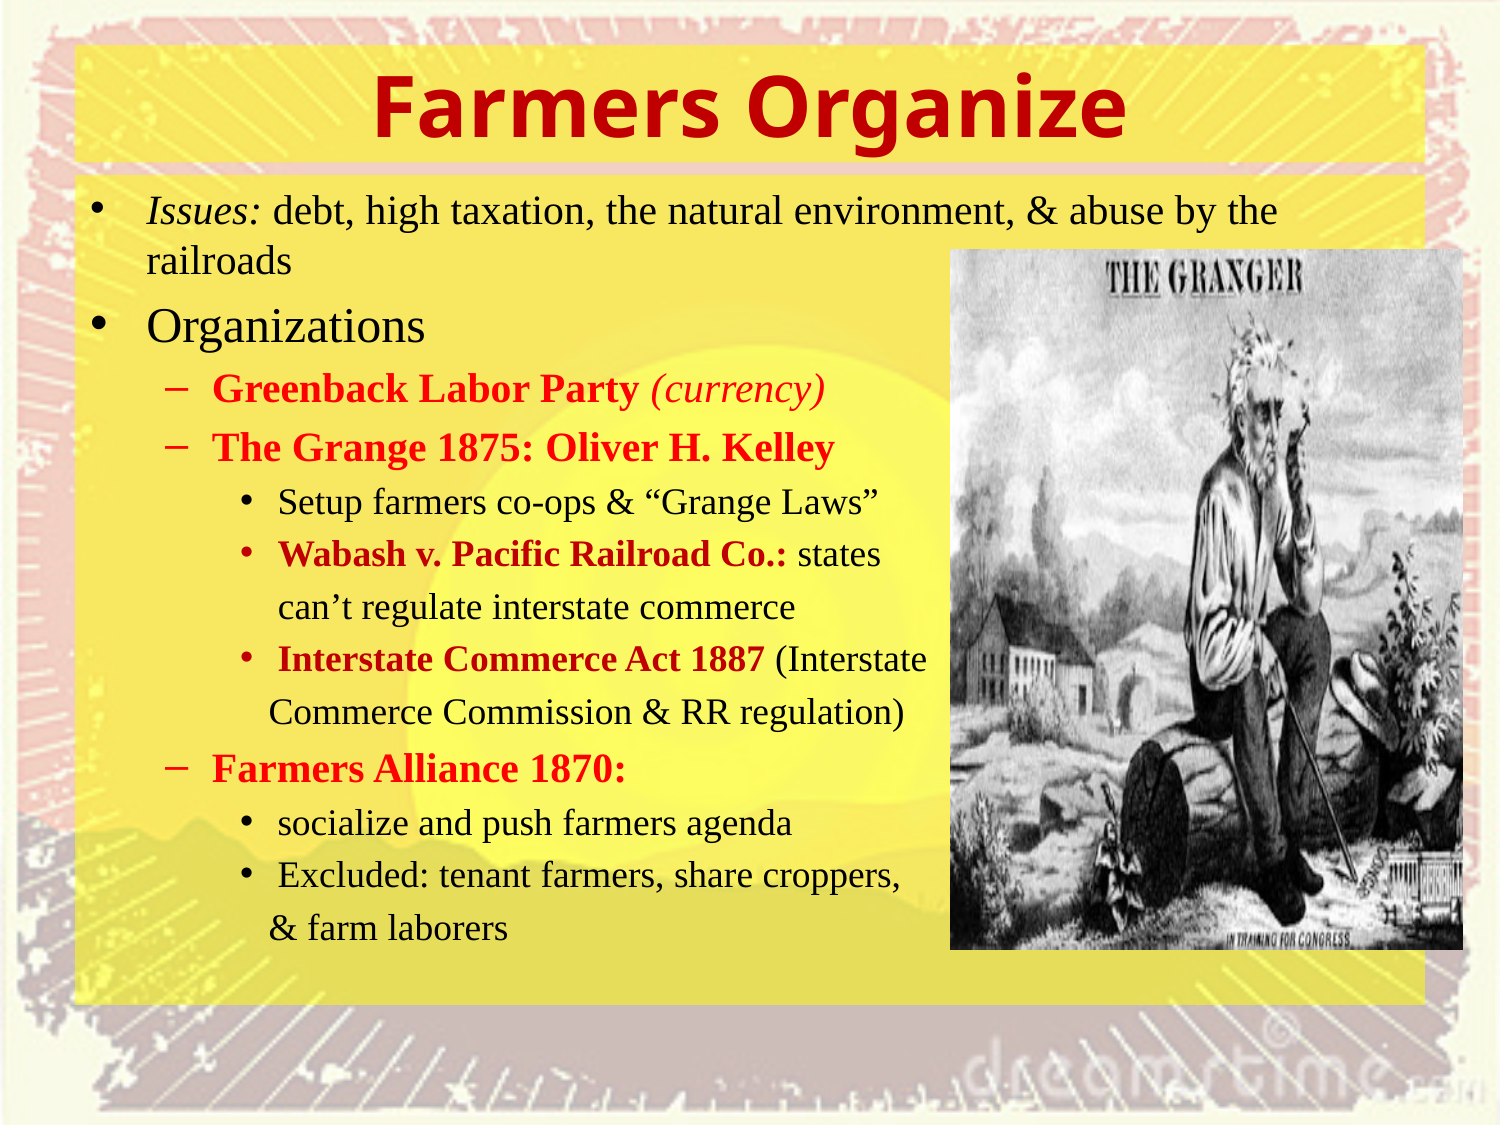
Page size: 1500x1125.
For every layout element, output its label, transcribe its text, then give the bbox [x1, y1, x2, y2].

title Farmers Organize [75, 45, 1425, 163]
picture [949, 249, 1463, 951]
list Issues: debt, high taxation, the natural environment, & abuse by the railroads Organizations Greenback Labor Party (currency) The Grange 1875: Oliver H. Kelley Setup farmers co-ops & “Grange Laws” Wabash v. Pacific Railroad Co.: states can’t regulate interstate commerce Interstate Commerce Act 1887 (Interstate Commerce Commission & RR regulation) Farmers Alliance 1870: socialize and push farmers agenda Excluded: tenant farmers, share croppers, & farm laborers [75, 174, 1425, 1005]
